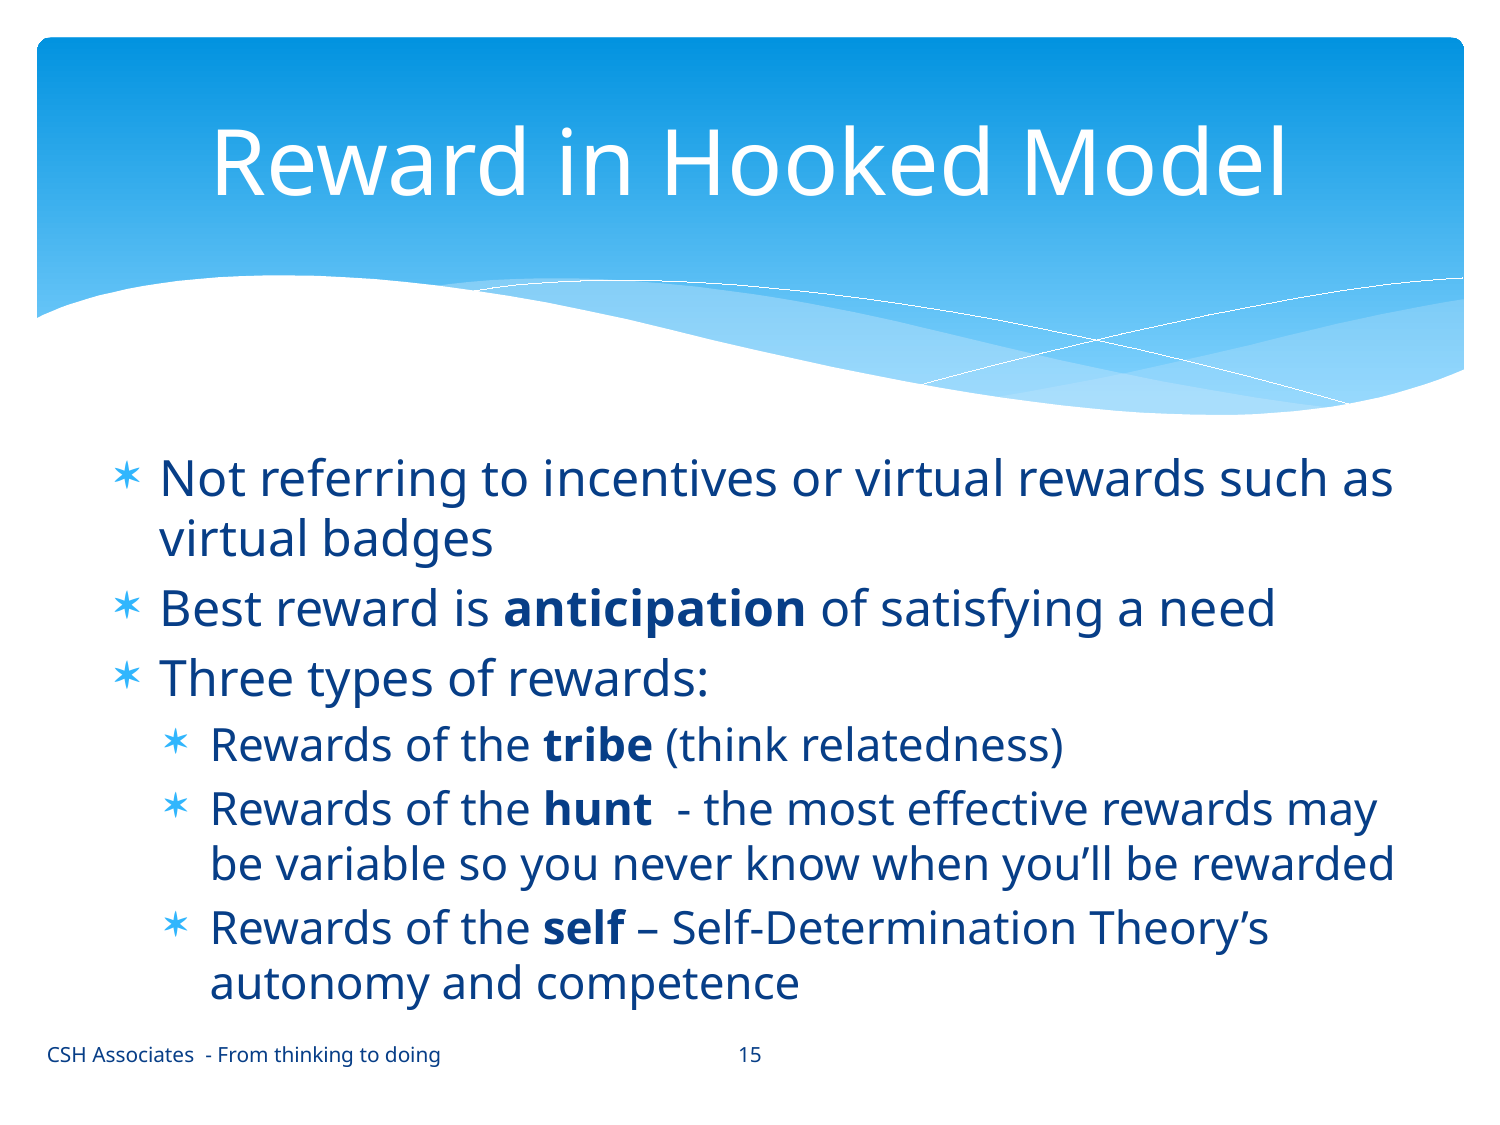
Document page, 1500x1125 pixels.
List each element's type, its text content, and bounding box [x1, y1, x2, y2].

title Reward in Hooked Model [75, 55, 1425, 261]
footer CSH Associates - From thinking to doing [31, 1025, 653, 1086]
list Not referring to incentives or virtual rewards such as virtual badges Best reward is anticipation of satisfying a need Three types of rewards: Rewards of the tribe (think relatedness) Rewards of the hunt - the most effective rewards may be variable so you never know when you’ll be rewarded Rewards of the self – Self-Determination Theory’s autonomy and competence [99, 438, 1413, 1050]
slide_number 15 [654, 1025, 846, 1086]
